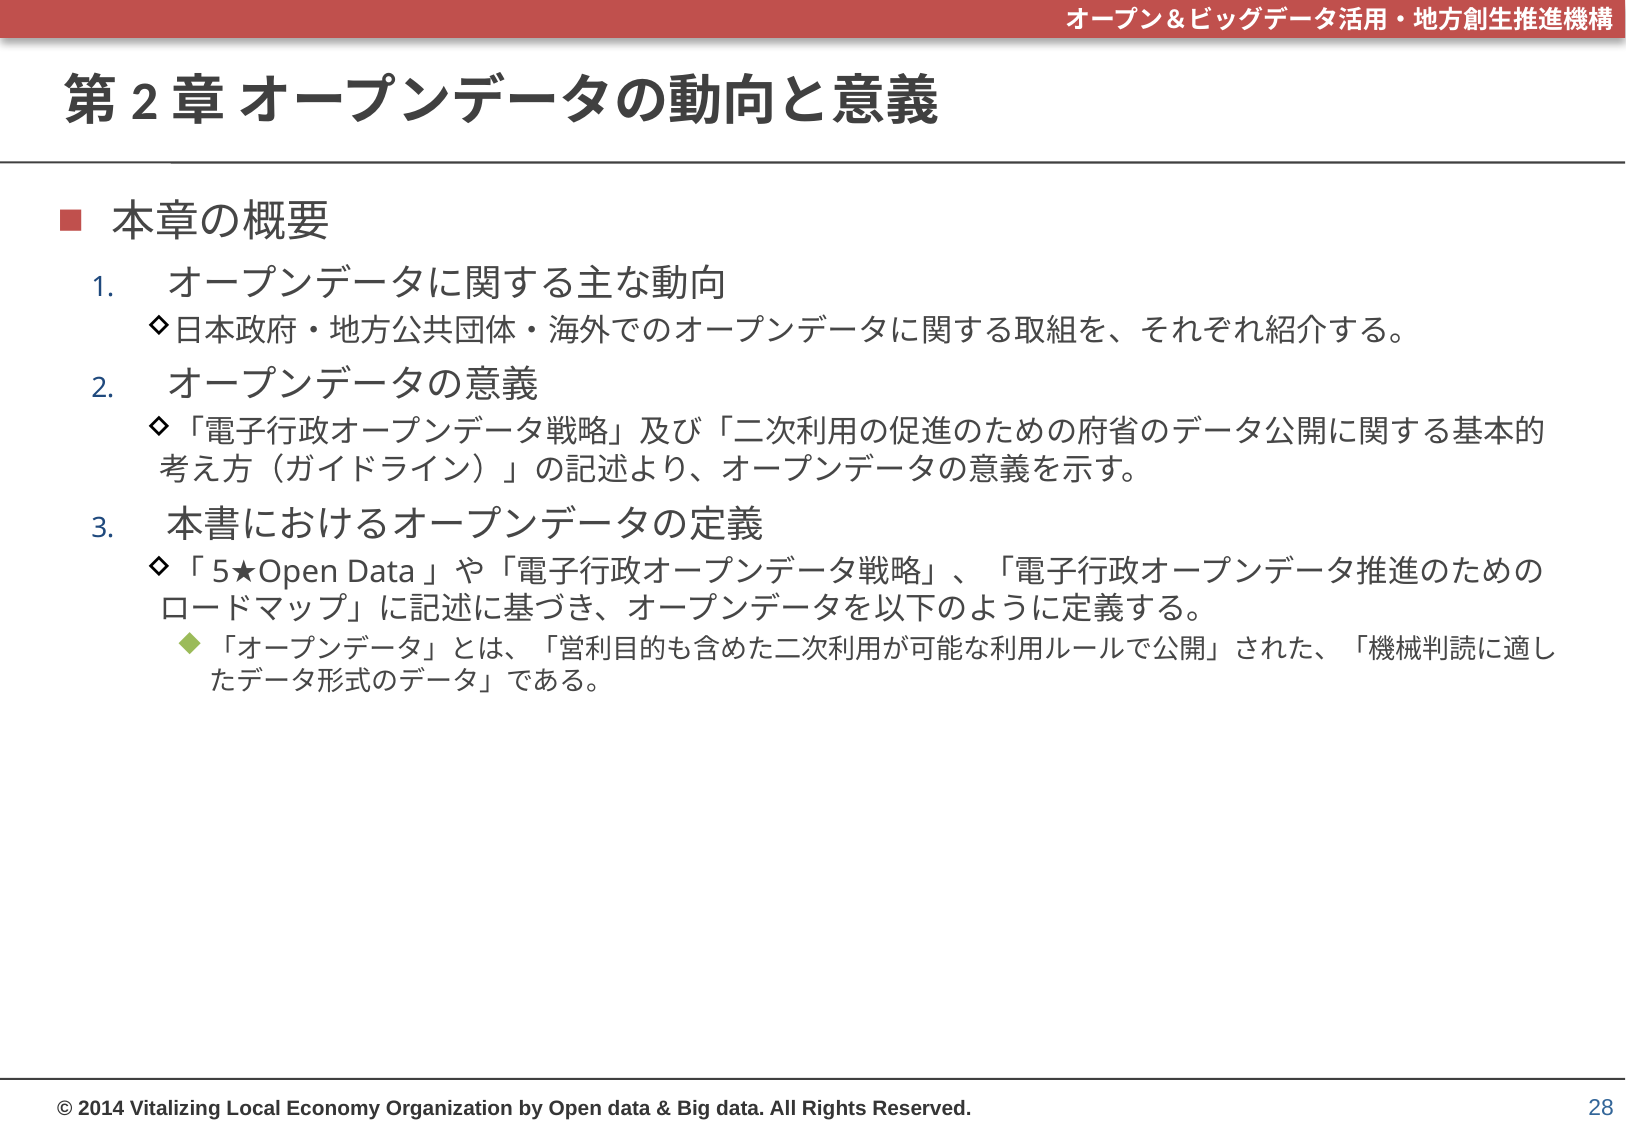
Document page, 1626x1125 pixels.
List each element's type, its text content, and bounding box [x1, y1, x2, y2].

slide_number 28 [1557, 1082, 1625, 1125]
list 本章の概要 オープンデータに関する主な動向 日本政府・地方公共団体・海外でのオープンデータに関する取組を、それぞれ紹介する。 オープンデータの意義 「電子行政オープンデータ戦略」及び「二次利用の促進のための府省のデータ公開に関する基本的考え方（ガイドライン）」の記述より、オープンデータの意義を示す。 本書におけるオープンデータの定義 「5★Open Data」や「電子行政オープンデータ戦略」、「電子行政オープンデータ推進のためのロードマップ」に記述に基づき、オープンデータを以下のように定義する。 「オープンデータ」とは、「営利目的も含めた二次利用が可能な利用ルールで公開」された、「機械判読に適したデータ形式のデータ」である。 [57, 187, 1559, 1052]
title 第2章 オープンデータの動向と意義 [63, 49, 1563, 146]
